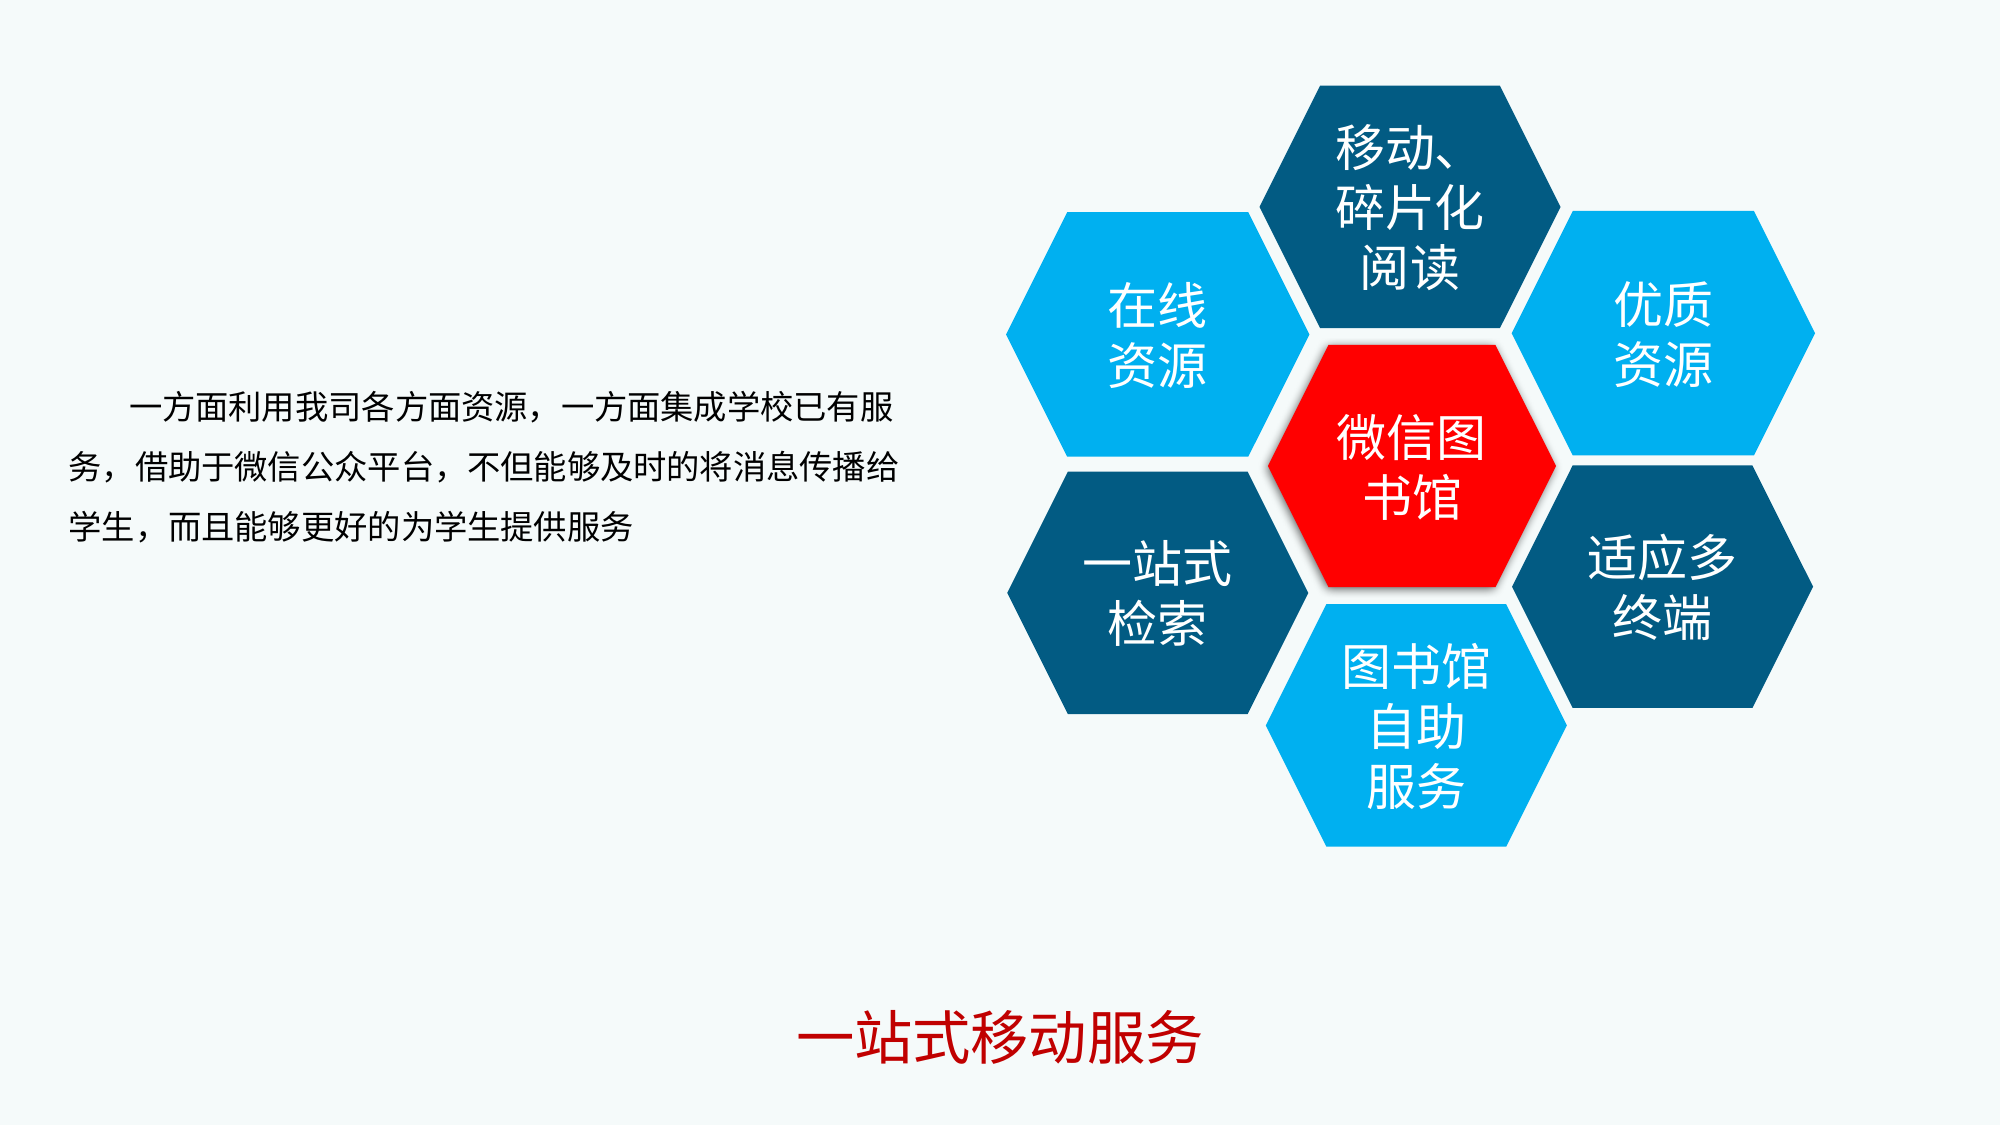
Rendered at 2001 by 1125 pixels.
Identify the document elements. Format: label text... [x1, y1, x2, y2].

text_box 图书馆自助 服务 [1264, 603, 1569, 848]
text_box 适应多终端 [1510, 464, 1815, 709]
text_box 一站式移动服务 [488, 993, 1511, 1079]
text_box 微信图书馆 [1267, 344, 1557, 588]
text_box 一方面利用我司各方面资源，一方面集成学校已有服务，借助于微信公众平台，不但能够及时的将消息传播给学生，而且能够更好的为学生提供服务 [53, 358, 938, 554]
text_box 一站式检索 [1006, 470, 1310, 716]
text_box 优质 资源 [1511, 210, 1816, 456]
text_box 在线 资源 [1006, 212, 1310, 457]
text_box 移动、碎片化 阅读 [1258, 84, 1562, 330]
